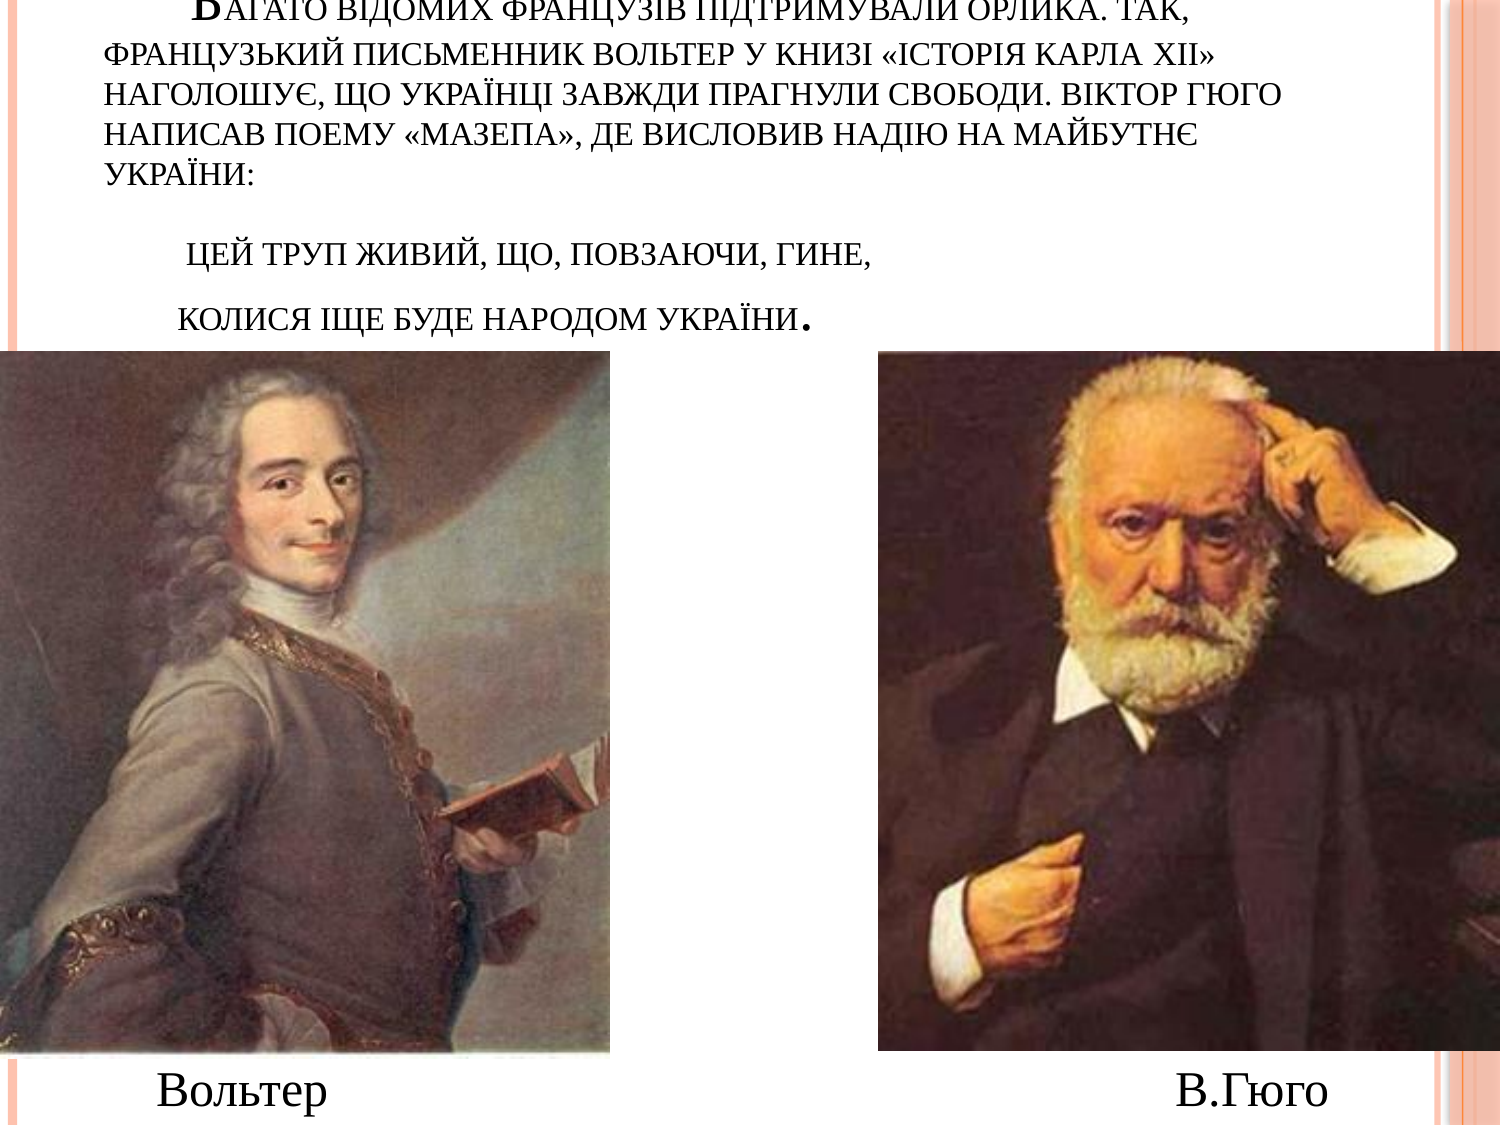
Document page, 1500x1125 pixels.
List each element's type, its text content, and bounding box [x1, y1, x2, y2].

picture [878, 350, 1500, 1052]
picture [0, 351, 610, 1059]
text_box Вольтер [141, 1068, 344, 1124]
text_box В.Гюго [1161, 1061, 1345, 1124]
title Багато відомих французів підтримували Орлика. Так, французький письменник Вольтер у книзі «Історія Карла XII» наголошує, що українці завжди прагнули свободи. Віктор Гюго написав поему «Мазепа», де висловив надію на майбутнє України: Цей труп живий, що, повзаючи, гине, Колися іще буде народом України. [88, 231, 1314, 420]
